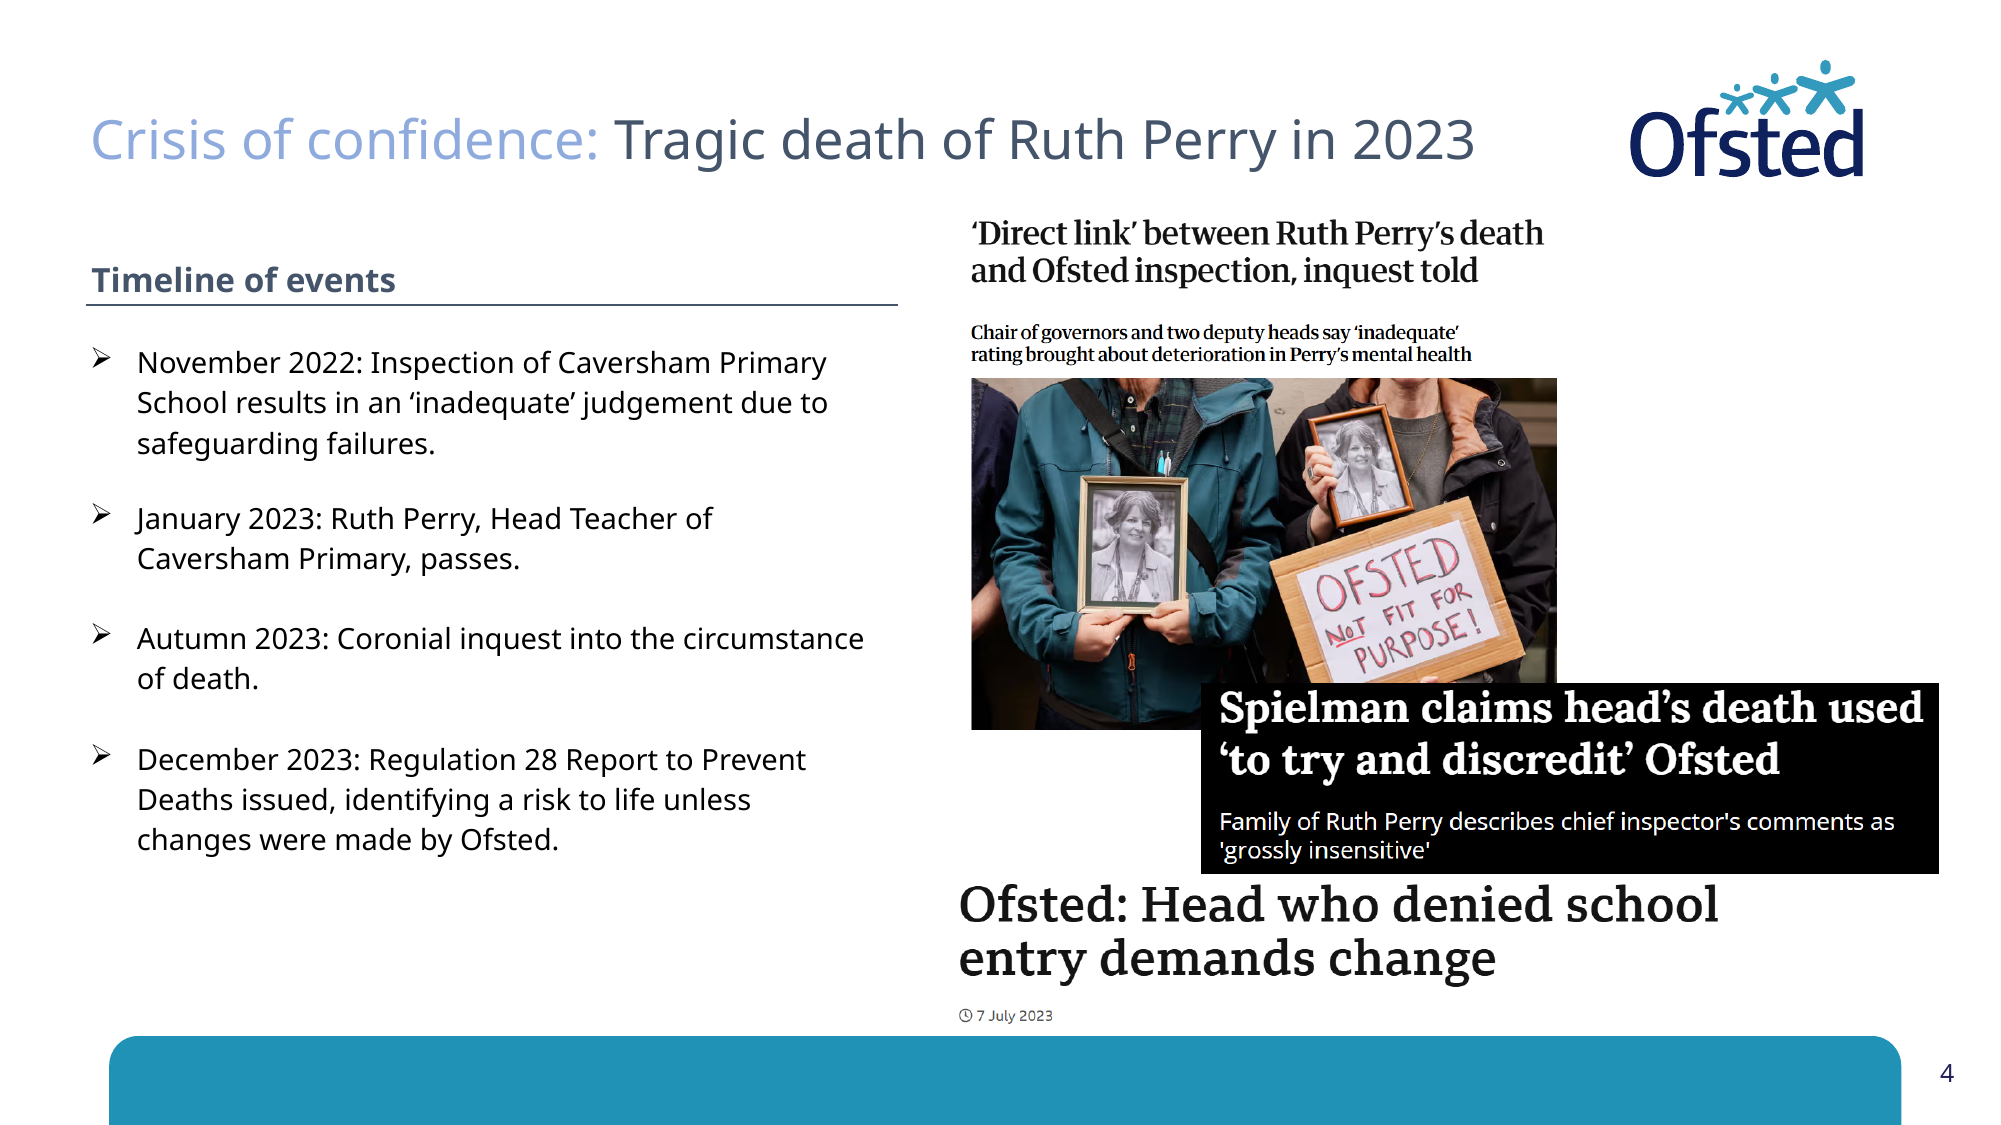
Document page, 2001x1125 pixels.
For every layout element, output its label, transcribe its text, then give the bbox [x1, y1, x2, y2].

text_box November 2022: Inspection of Caversham Primary School results in an ‘inadequate’ judgement due to safeguarding failures. January 2023: Ruth Perry, Head Teacher of Caversham Primary, passes. Autumn 2023: Coronial inquest into the circumstance of death. December 2023: Regulation 28 Report to Prevent Deaths issued, identifying a risk to life unless changes were made by Ofsted. [0, 331, 886, 904]
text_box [85, 252, 899, 306]
text_box 4 [1794, 1045, 1970, 1105]
picture [945, 216, 1939, 1034]
title Crisis of confidence: Tragic death of Ruth Perry in 2023 [75, 33, 1602, 252]
